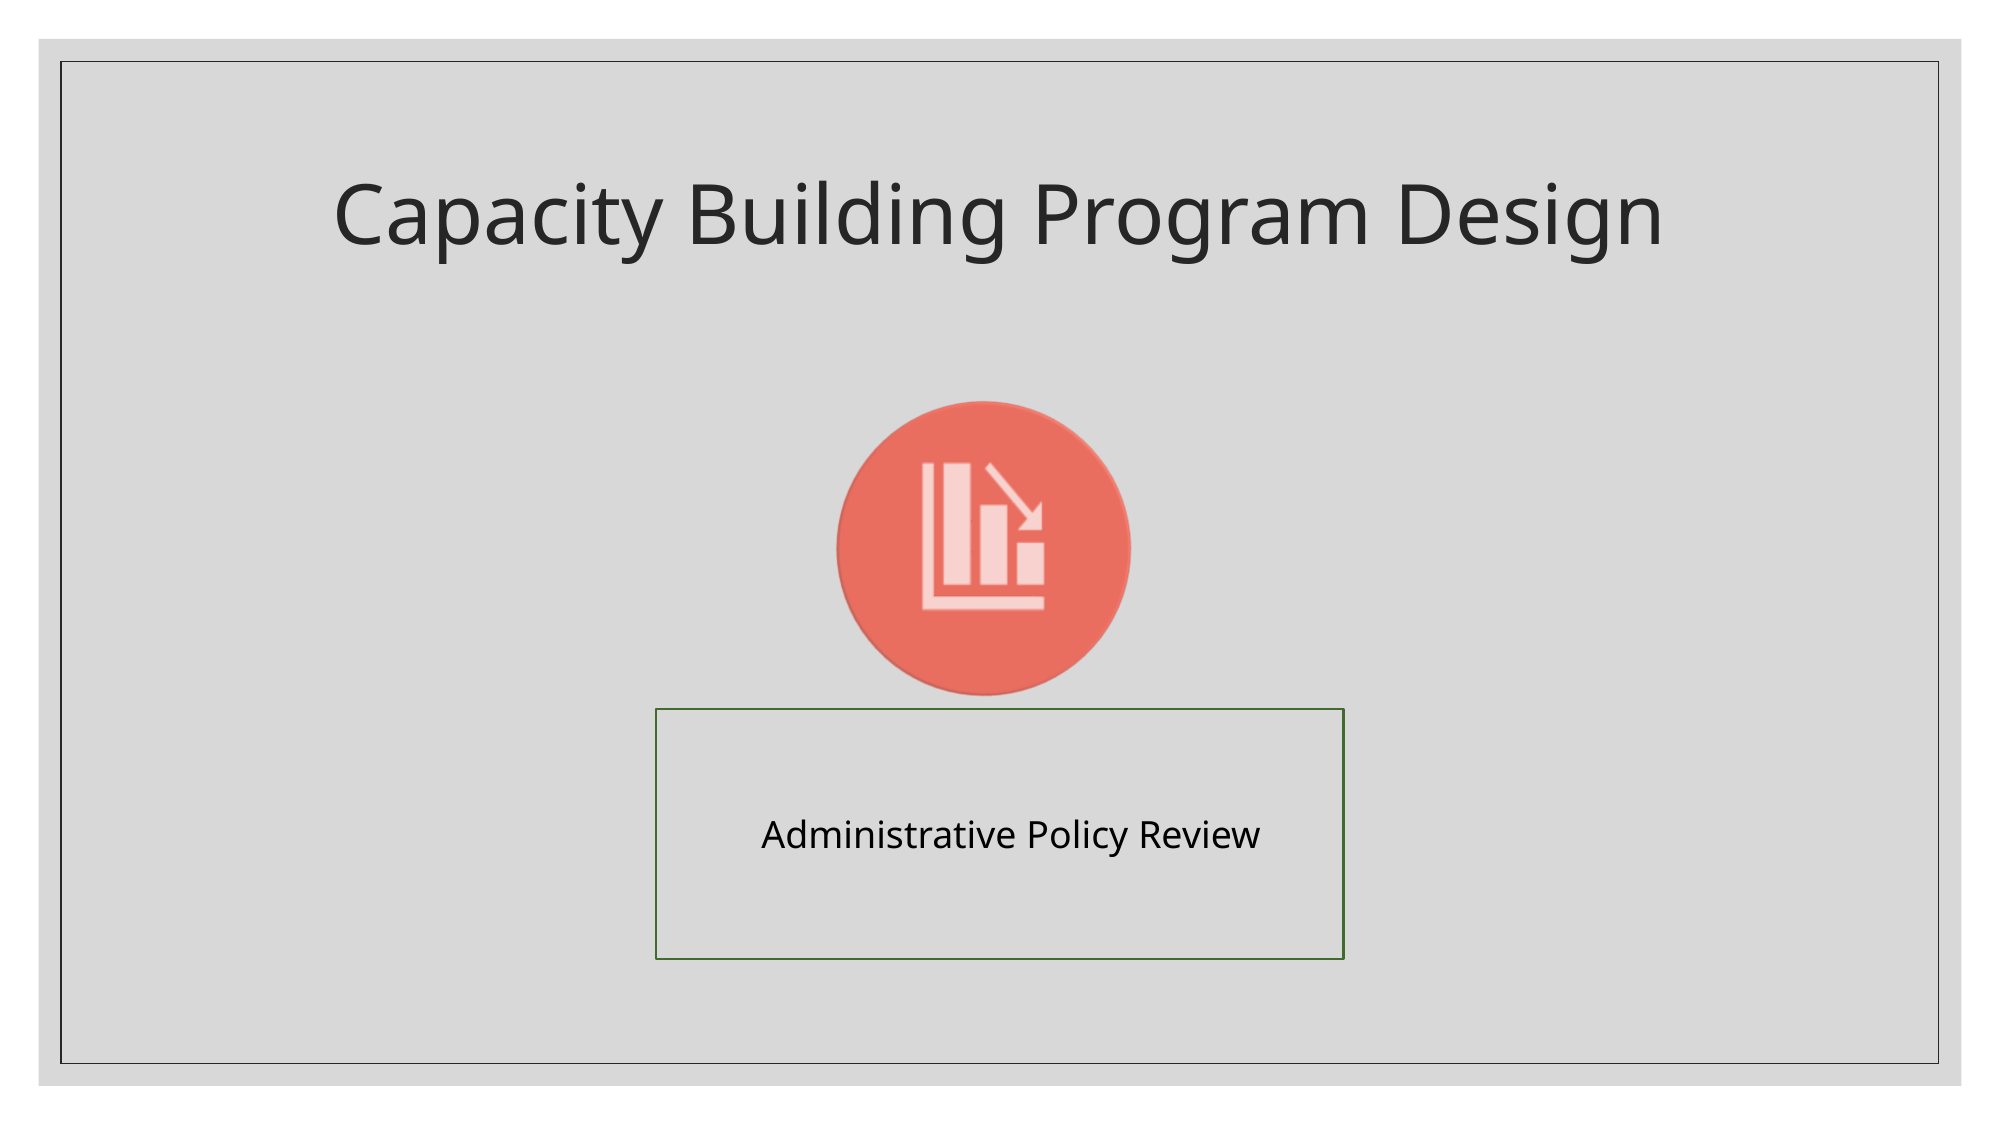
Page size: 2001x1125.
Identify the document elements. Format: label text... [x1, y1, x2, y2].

text_box Administrative Policy Review [746, 803, 1286, 864]
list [834, 399, 1134, 699]
text_box [655, 708, 1345, 960]
title Capacity Building Program Design [174, 105, 1825, 331]
picture [898, 434, 1071, 640]
